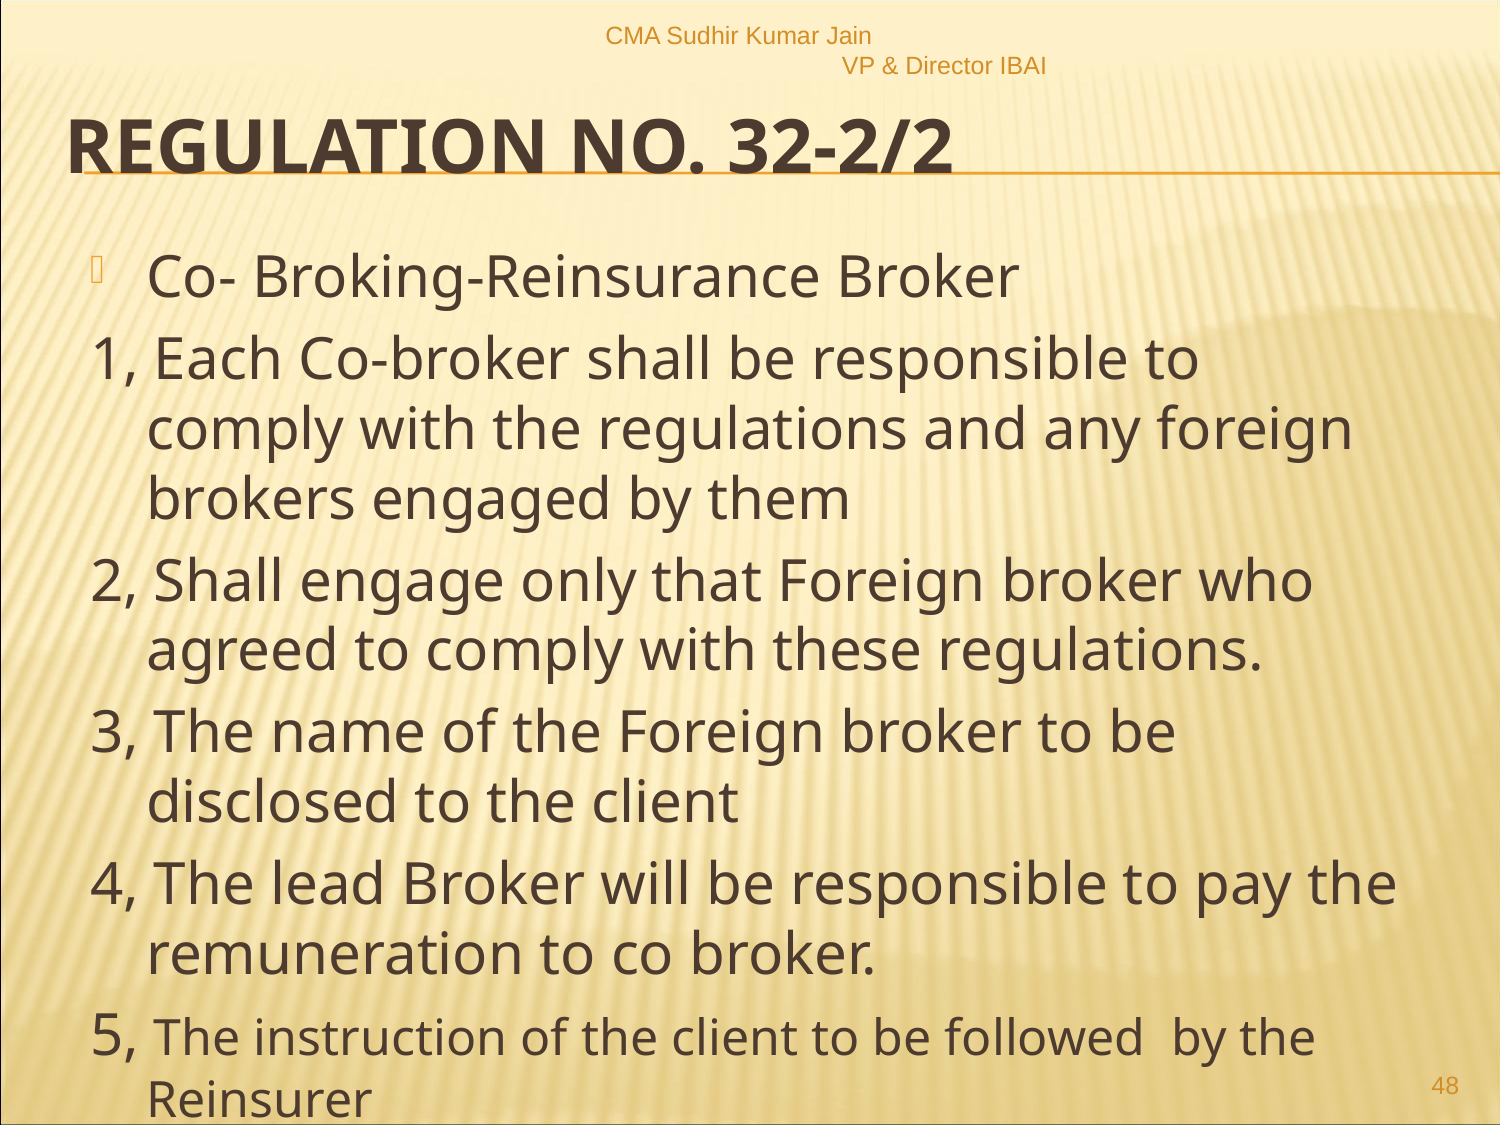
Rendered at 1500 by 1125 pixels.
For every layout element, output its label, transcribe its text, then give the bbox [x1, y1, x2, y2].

slide_number 48 [1350, 1061, 1475, 1103]
title Regulation no. 32-2/2 [50, 75, 1475, 213]
footer CMA Sudhir Kumar Jain VP & Director IBAI [587, 12, 1063, 60]
list Co- Broking-Reinsurance Broker 1, Each Co-broker shall be responsible to comply with the regulations and any foreign brokers engaged by them 2, Shall engage only that Foreign broker who agreed to comply with these regulations. 3, The name of the Foreign broker to be disclosed to the client 4, The lead Broker will be responsible to pay the remuneration to co broker. 5, The instruction of the client to be followed by the Reinsurer [75, 231, 1425, 1094]
picture [0, 0, 1500, 1125]
